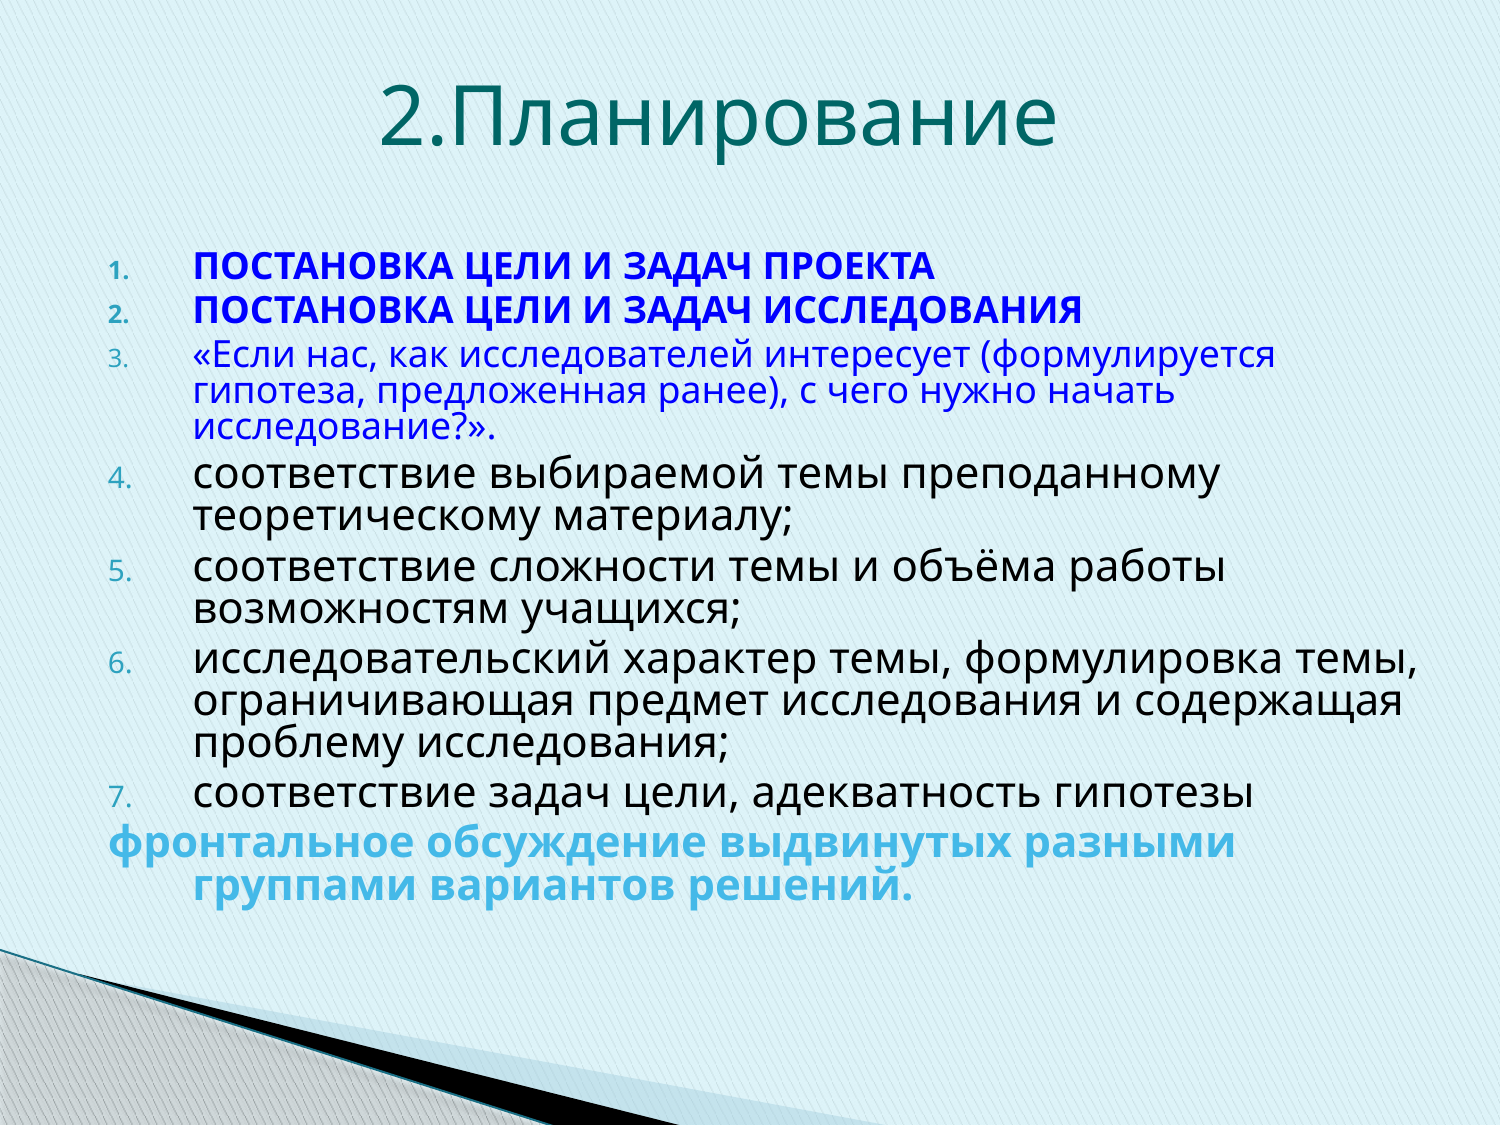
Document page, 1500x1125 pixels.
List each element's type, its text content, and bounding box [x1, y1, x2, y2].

text_box 2.Планирование [348, 54, 1091, 170]
list ПОСТАНОВКА ЦЕЛИ И ЗАДАЧ ПРОЕКТА ПОСТАНОВКА ЦЕЛИ И ЗАДАЧ ИССЛЕДОВАНИЯ «Если нас, как исследователей интересует (формулируется гипотеза, предложенная ранее), с чего нужно начать исследование?». соответствие выбираемой темы преподанному теоретическому материалу; соответствие сложности темы и объёма работы возможностям учащихся; исследовательский характер темы, формулировка темы, ограничивающая предмет исследования и содержащая проблему исследования; соответствие задач цели, адекватность гипотезы фронтальное обсуждение выдвинутых разными группами вариантов решений. [74, 242, 1460, 1125]
